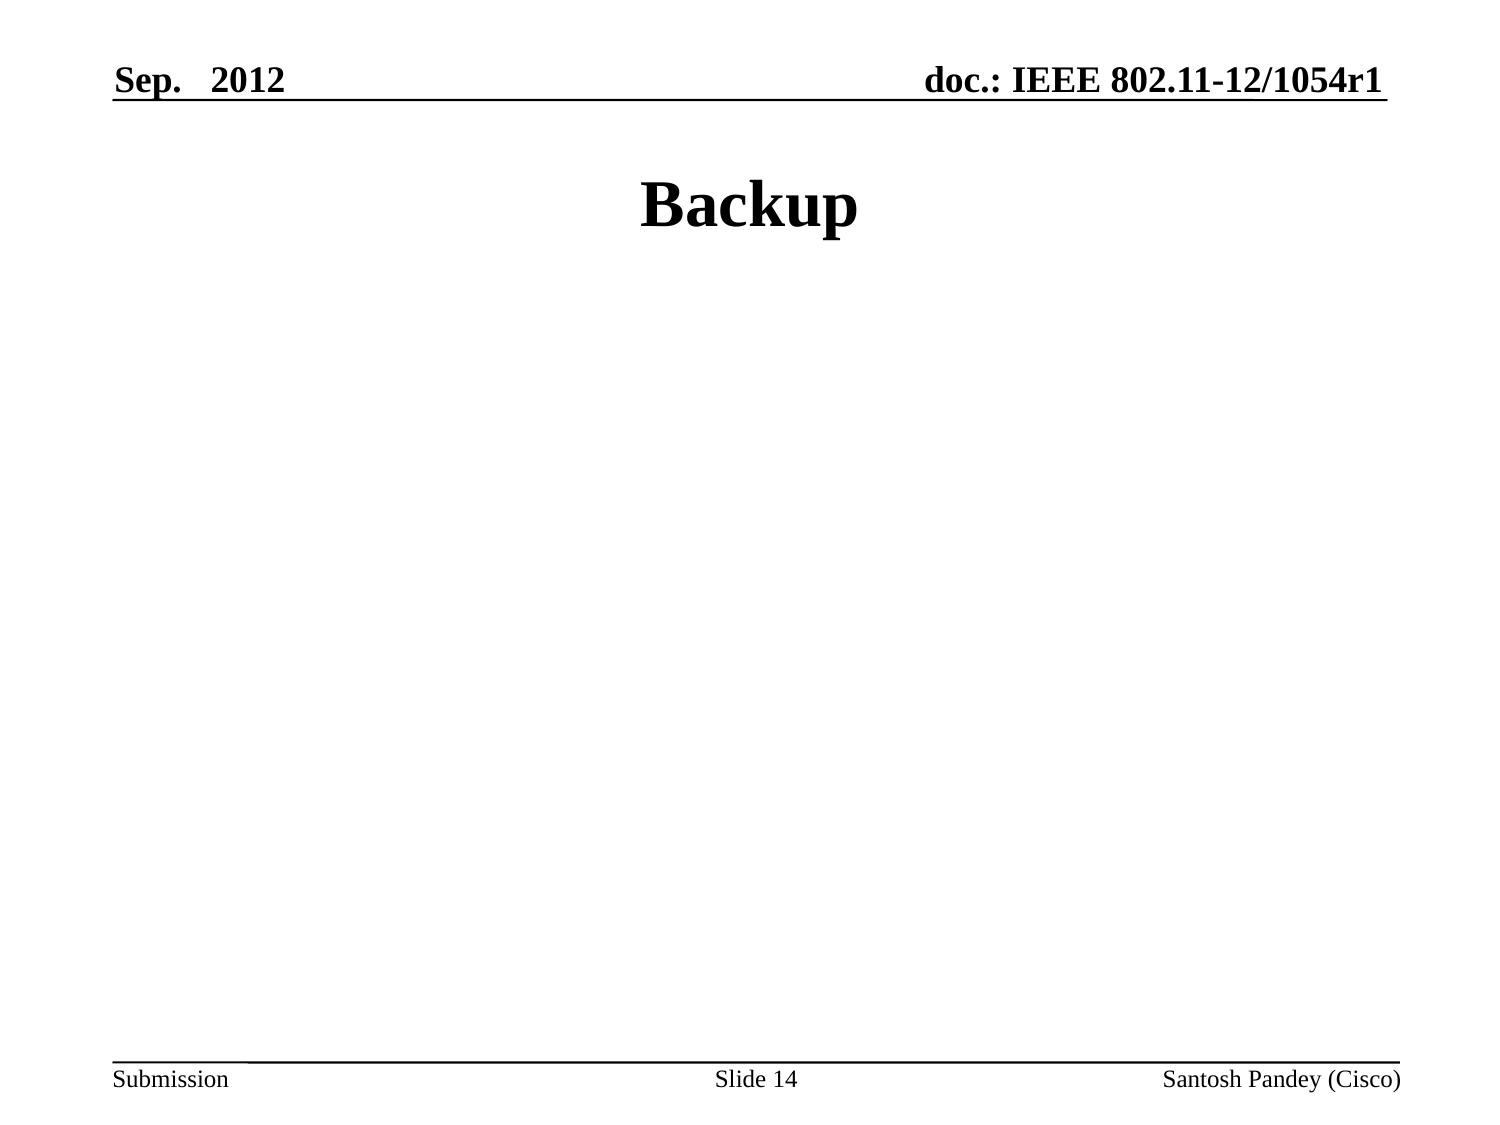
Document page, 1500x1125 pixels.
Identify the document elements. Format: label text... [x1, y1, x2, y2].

title Backup [112, 112, 1388, 288]
slide_number Slide 14 [712, 1062, 800, 1093]
footer Santosh Pandey (Cisco) [1153, 1062, 1402, 1093]
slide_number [114, 54, 287, 100]
